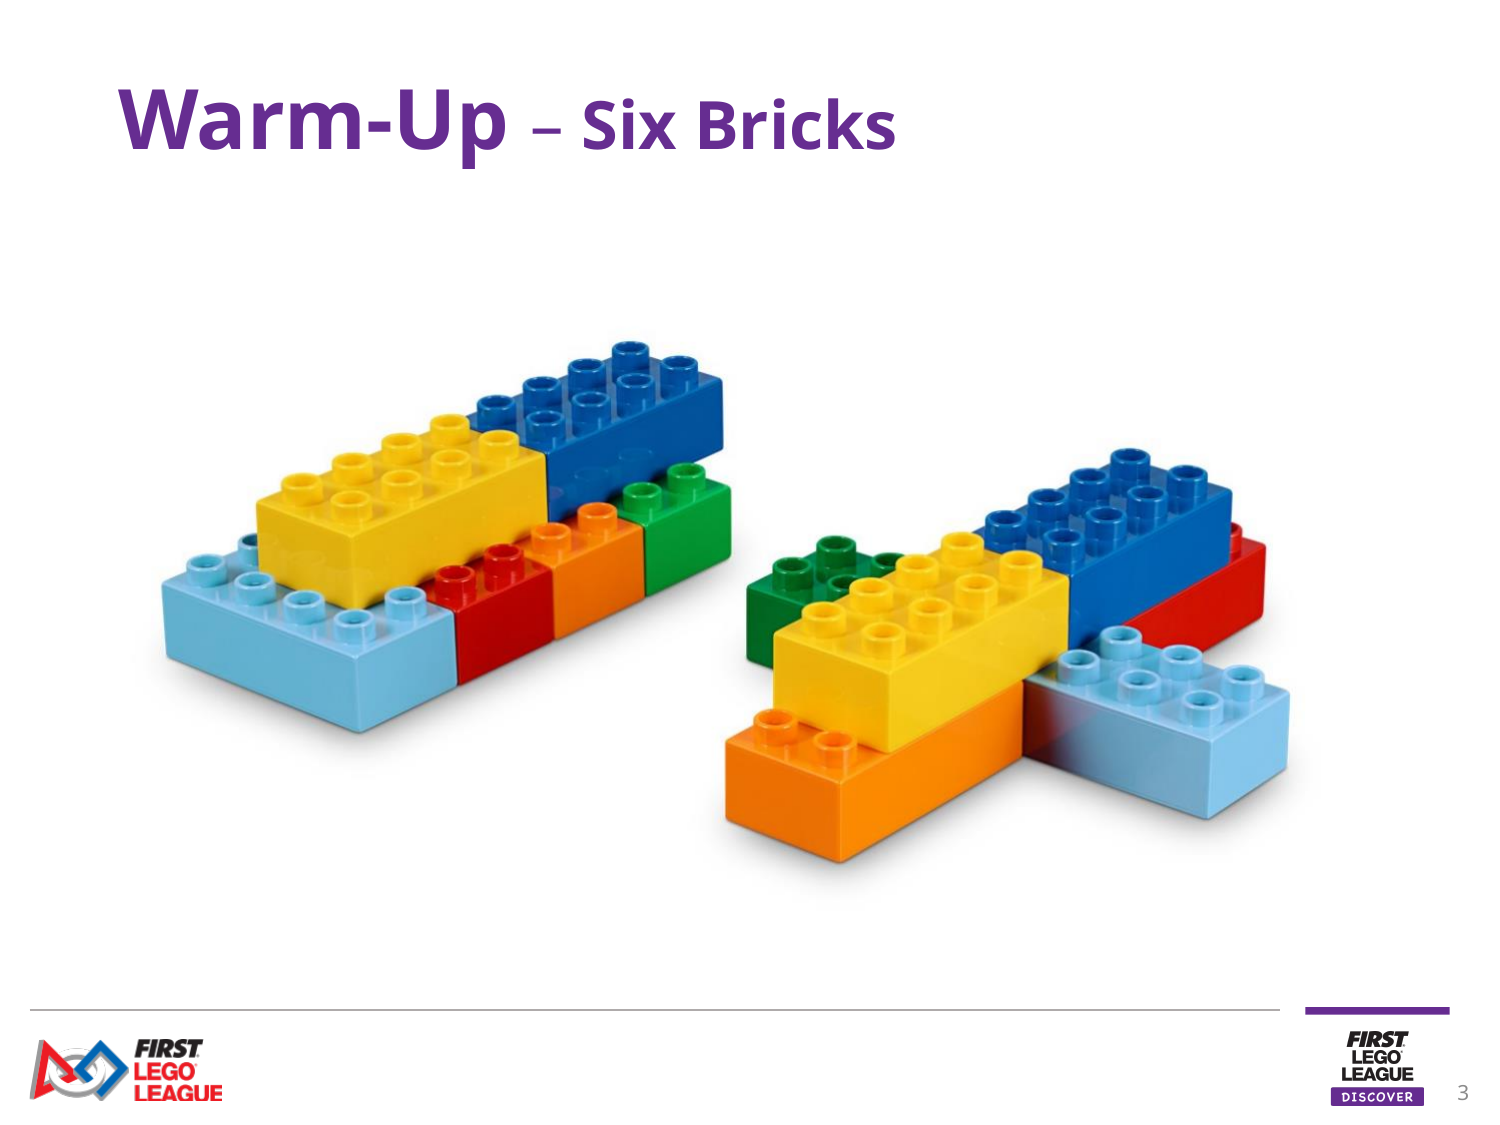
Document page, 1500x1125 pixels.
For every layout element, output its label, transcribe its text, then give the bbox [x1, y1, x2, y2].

slide_number 3 [1425, 1076, 1484, 1111]
picture [103, 294, 1356, 940]
title Warm-Up – Six Bricks [103, 59, 1397, 185]
